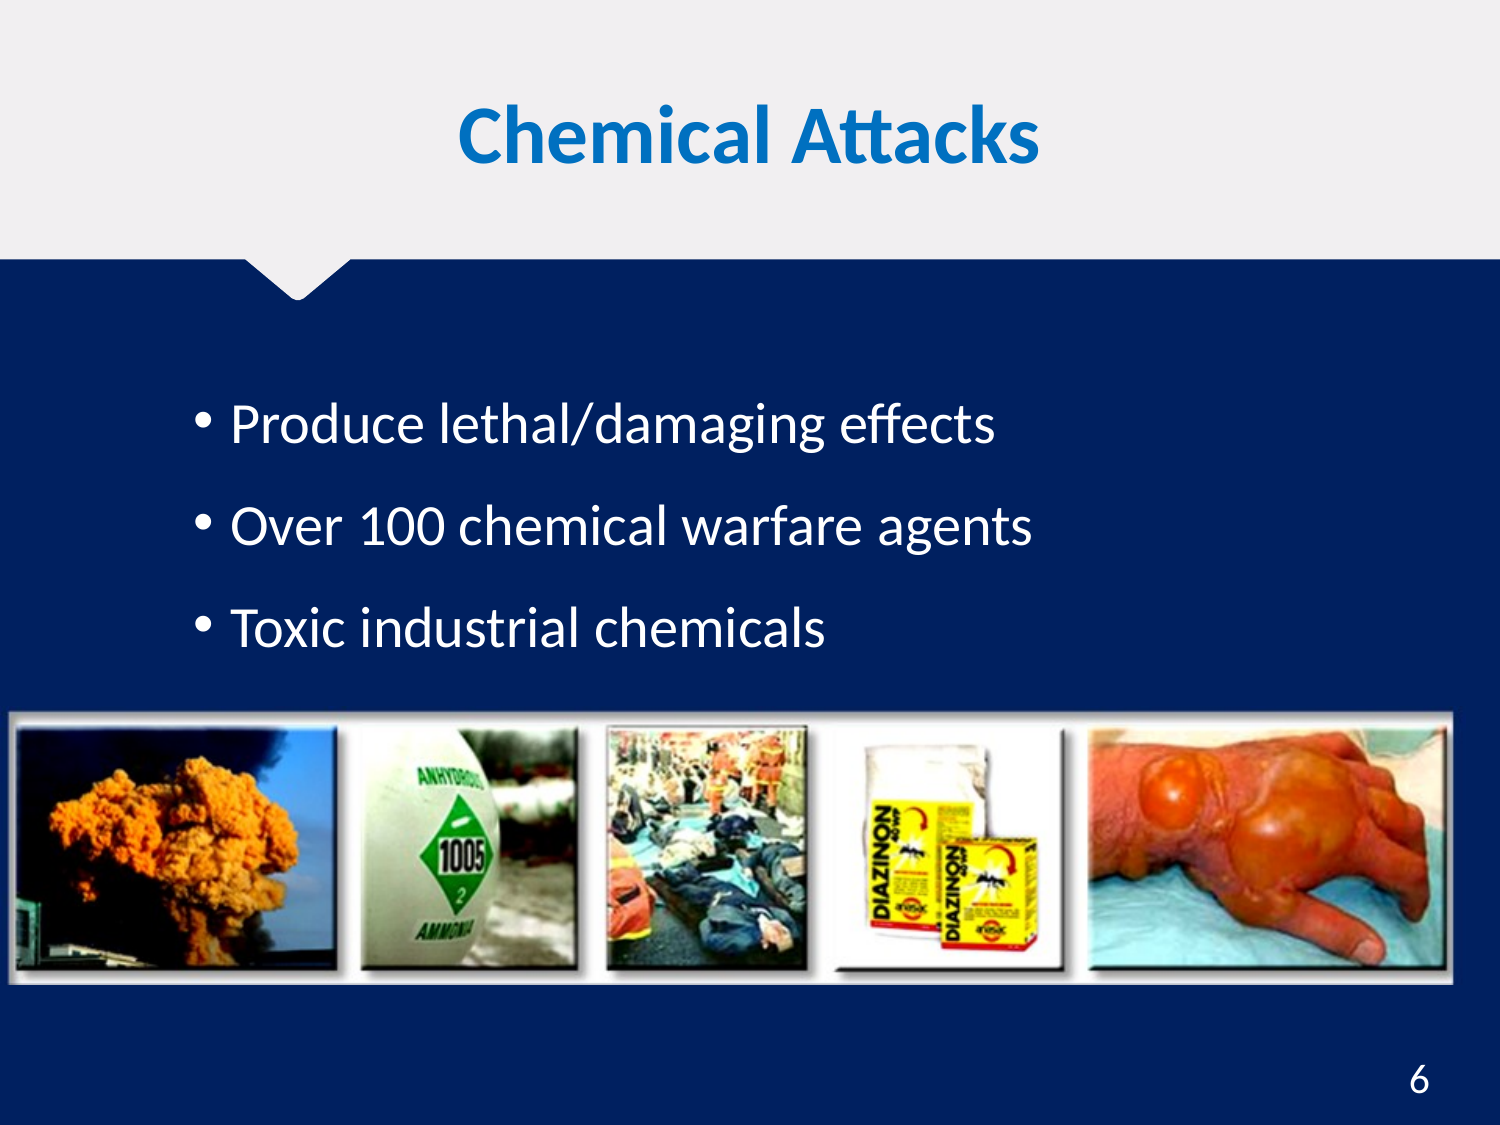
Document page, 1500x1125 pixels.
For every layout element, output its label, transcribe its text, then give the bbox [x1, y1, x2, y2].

slide_number 6 [1348, 1047, 1446, 1108]
title Chemical Attacks [103, 36, 1397, 236]
picture [0, 706, 1466, 985]
list Produce lethal/damaging effects Over 100 chemical warfare agents Toxic industrial chemicals [103, 367, 1397, 669]
